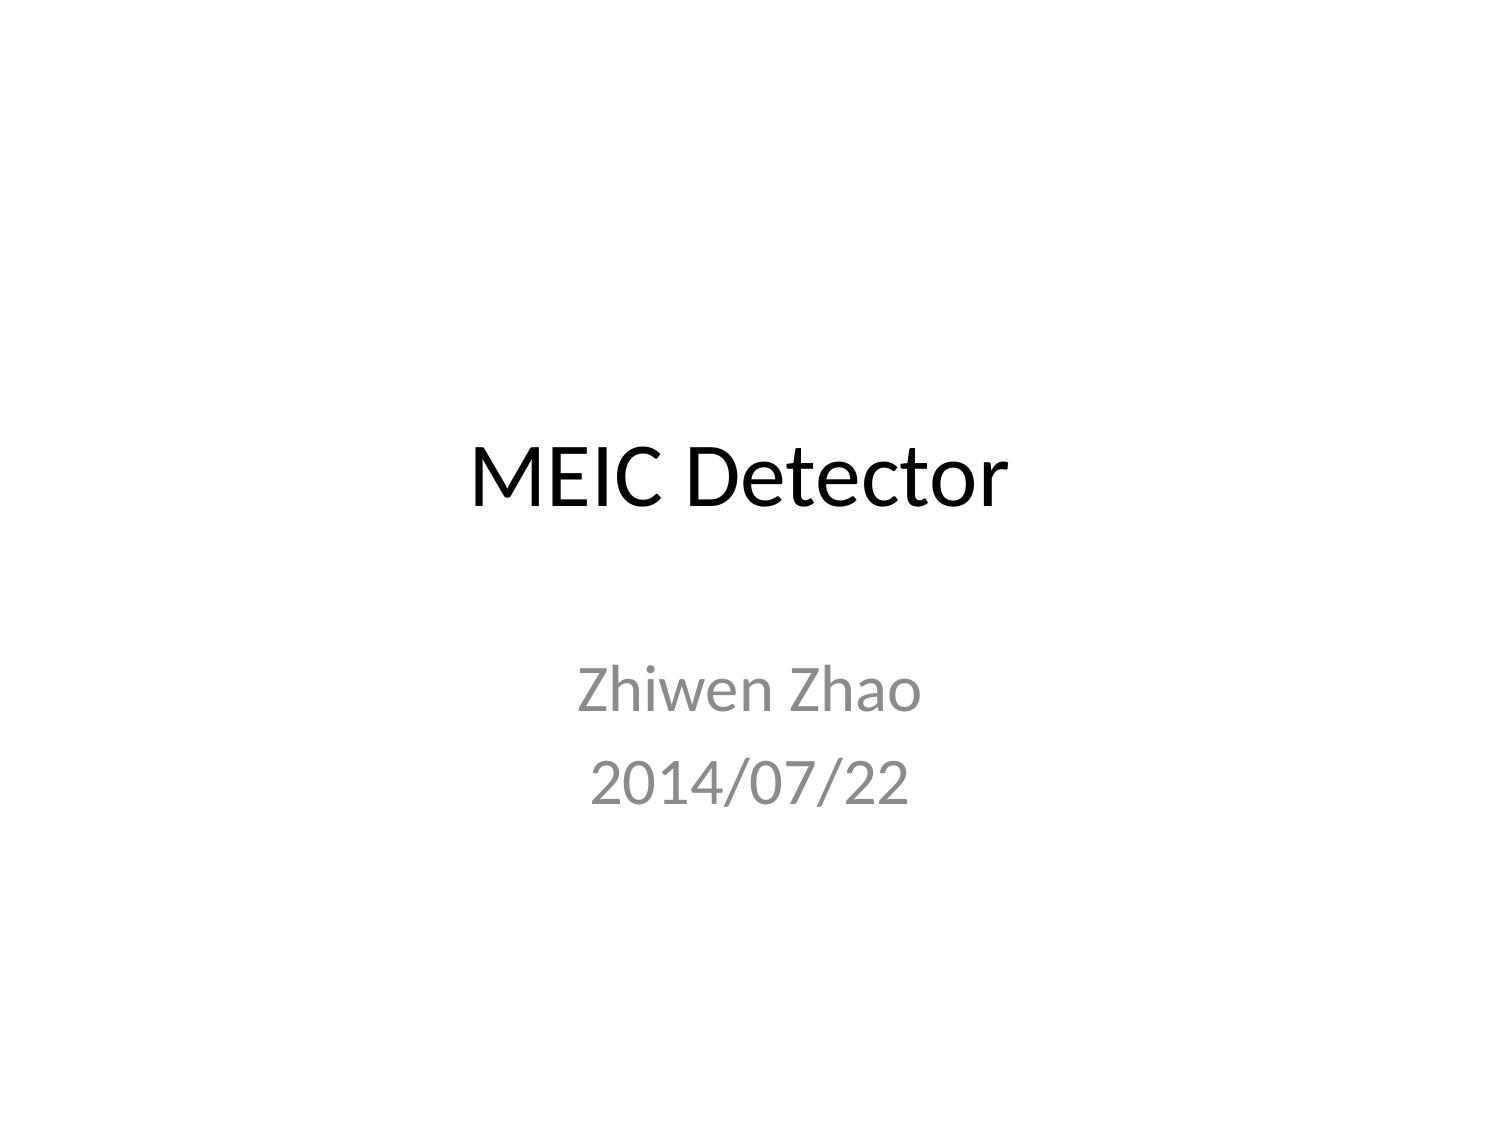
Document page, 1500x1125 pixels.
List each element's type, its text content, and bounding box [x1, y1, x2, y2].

title MEIC Detector [112, 349, 1388, 591]
subtitle Zhiwen Zhao 2014/07/22 [225, 637, 1275, 925]
